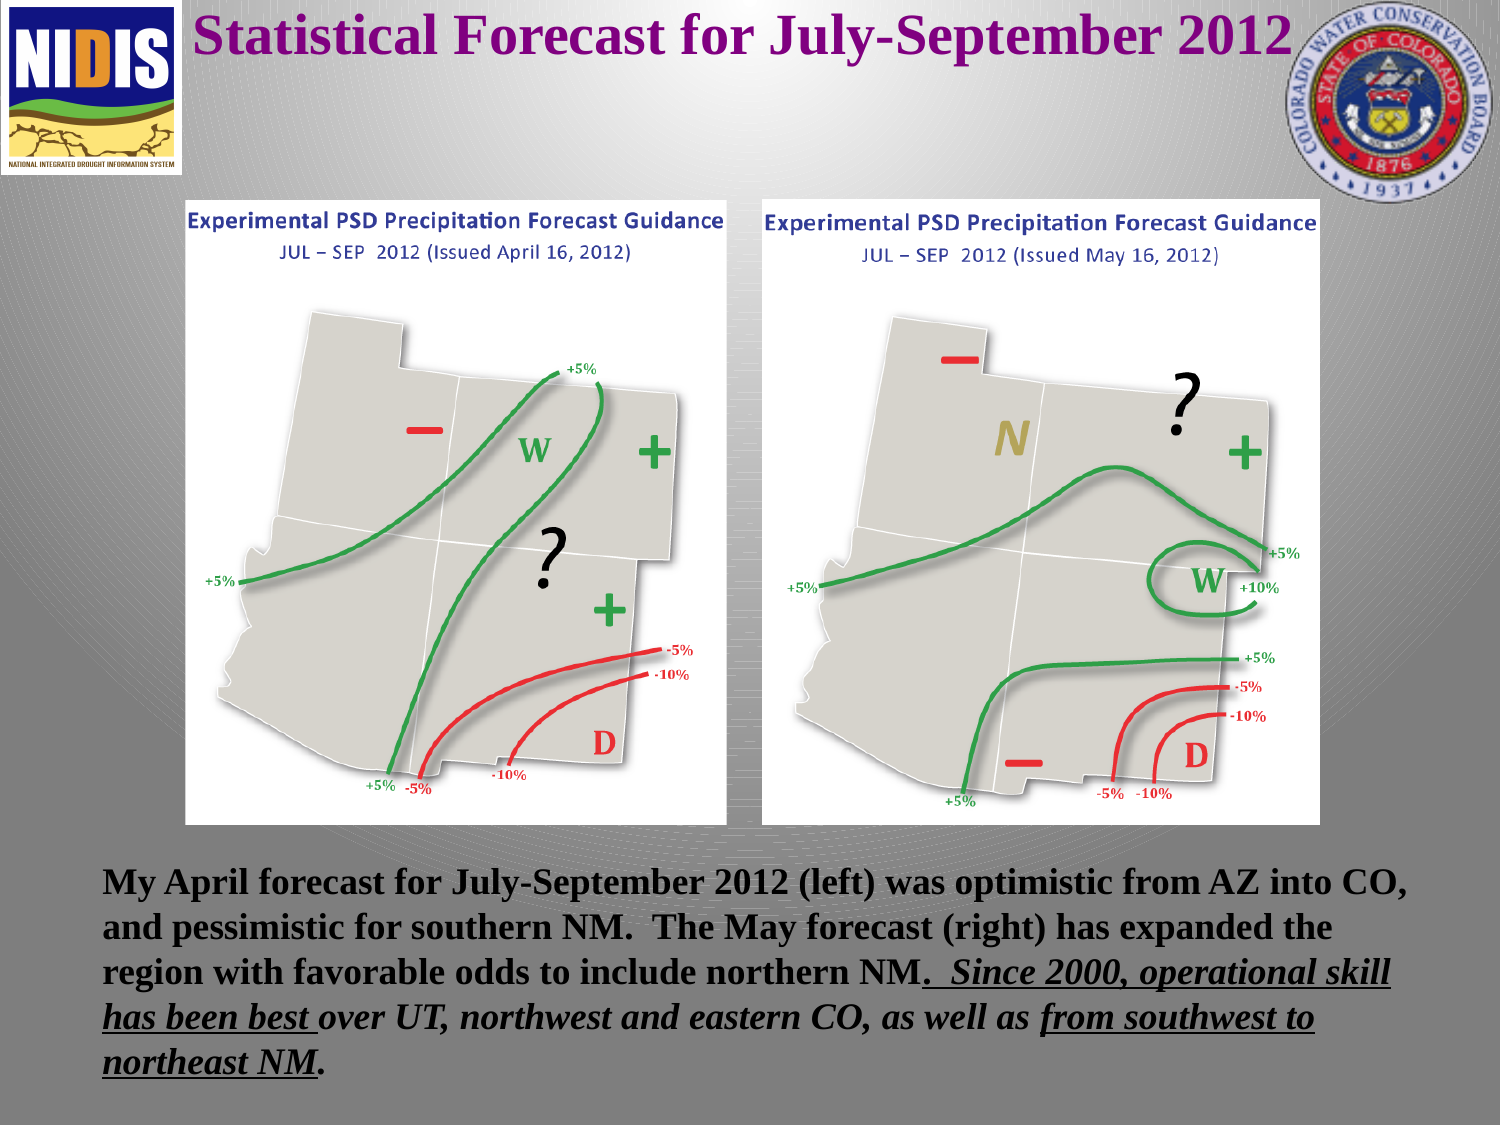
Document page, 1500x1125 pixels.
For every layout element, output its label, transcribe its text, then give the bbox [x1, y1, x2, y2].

title Statistical Forecast for July-September 2012 [182, 0, 1280, 63]
picture [185, 199, 727, 826]
picture [1, 0, 182, 176]
picture [762, 0, 1500, 826]
text_box My April forecast for July-September 2012 (left) was optimistic from AZ into CO, and pessimistic for southern NM. The May forecast (right) has expanded the region with favorable odds to include northern NM. Since 2000, operational skill has been best over UT, northwest and eastern CO, as well as from southwest to northeast NM. [87, 849, 1425, 1090]
